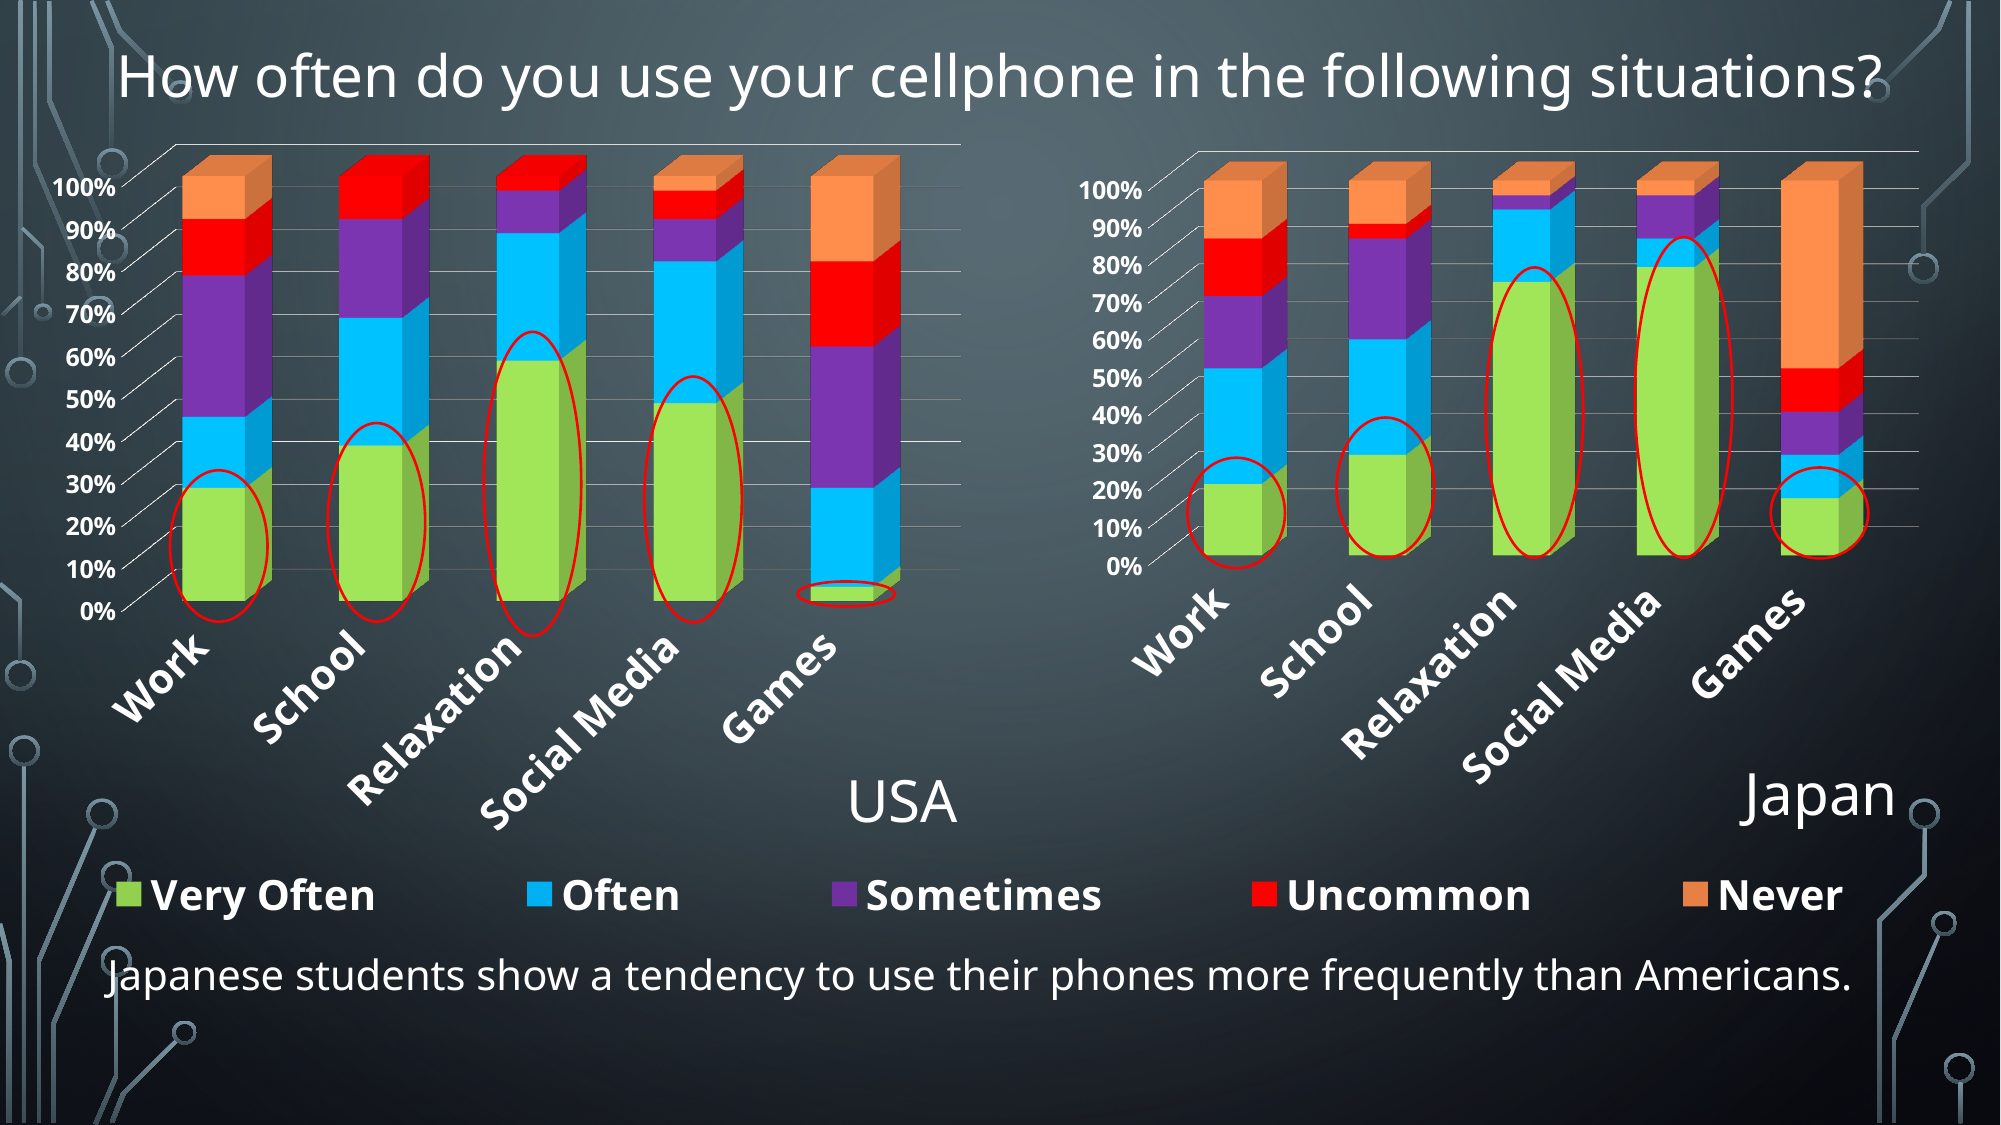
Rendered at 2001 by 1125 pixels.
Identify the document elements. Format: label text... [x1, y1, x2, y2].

chart [0, 28, 1981, 956]
text_box Japanese students show a tendency to use their phones more frequently than Americans. [88, 956, 1872, 1007]
text_box How often do you use your cellphone in the following situations? [1001, 28, 2000, 119]
